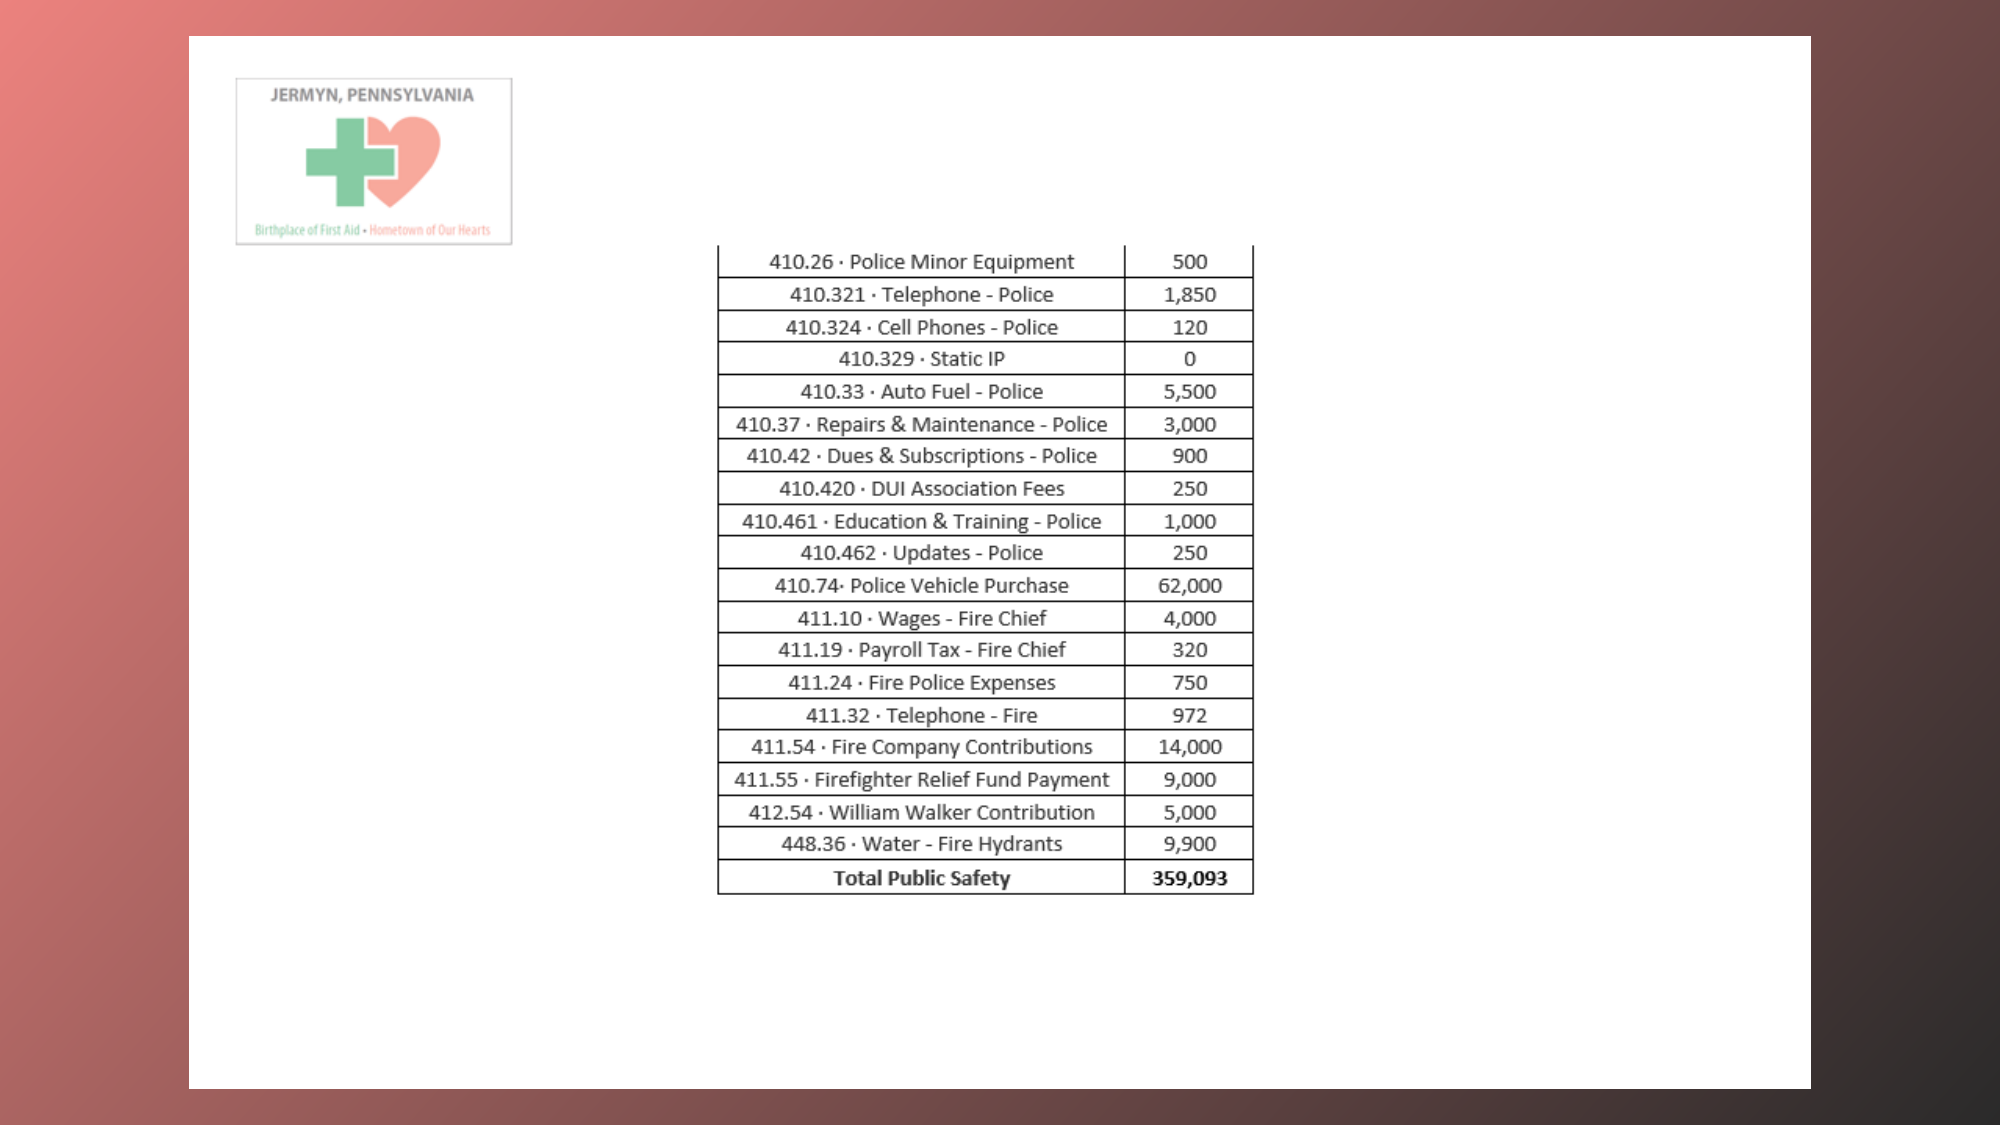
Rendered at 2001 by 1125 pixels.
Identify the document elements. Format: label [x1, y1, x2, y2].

picture [189, 36, 1811, 1089]
